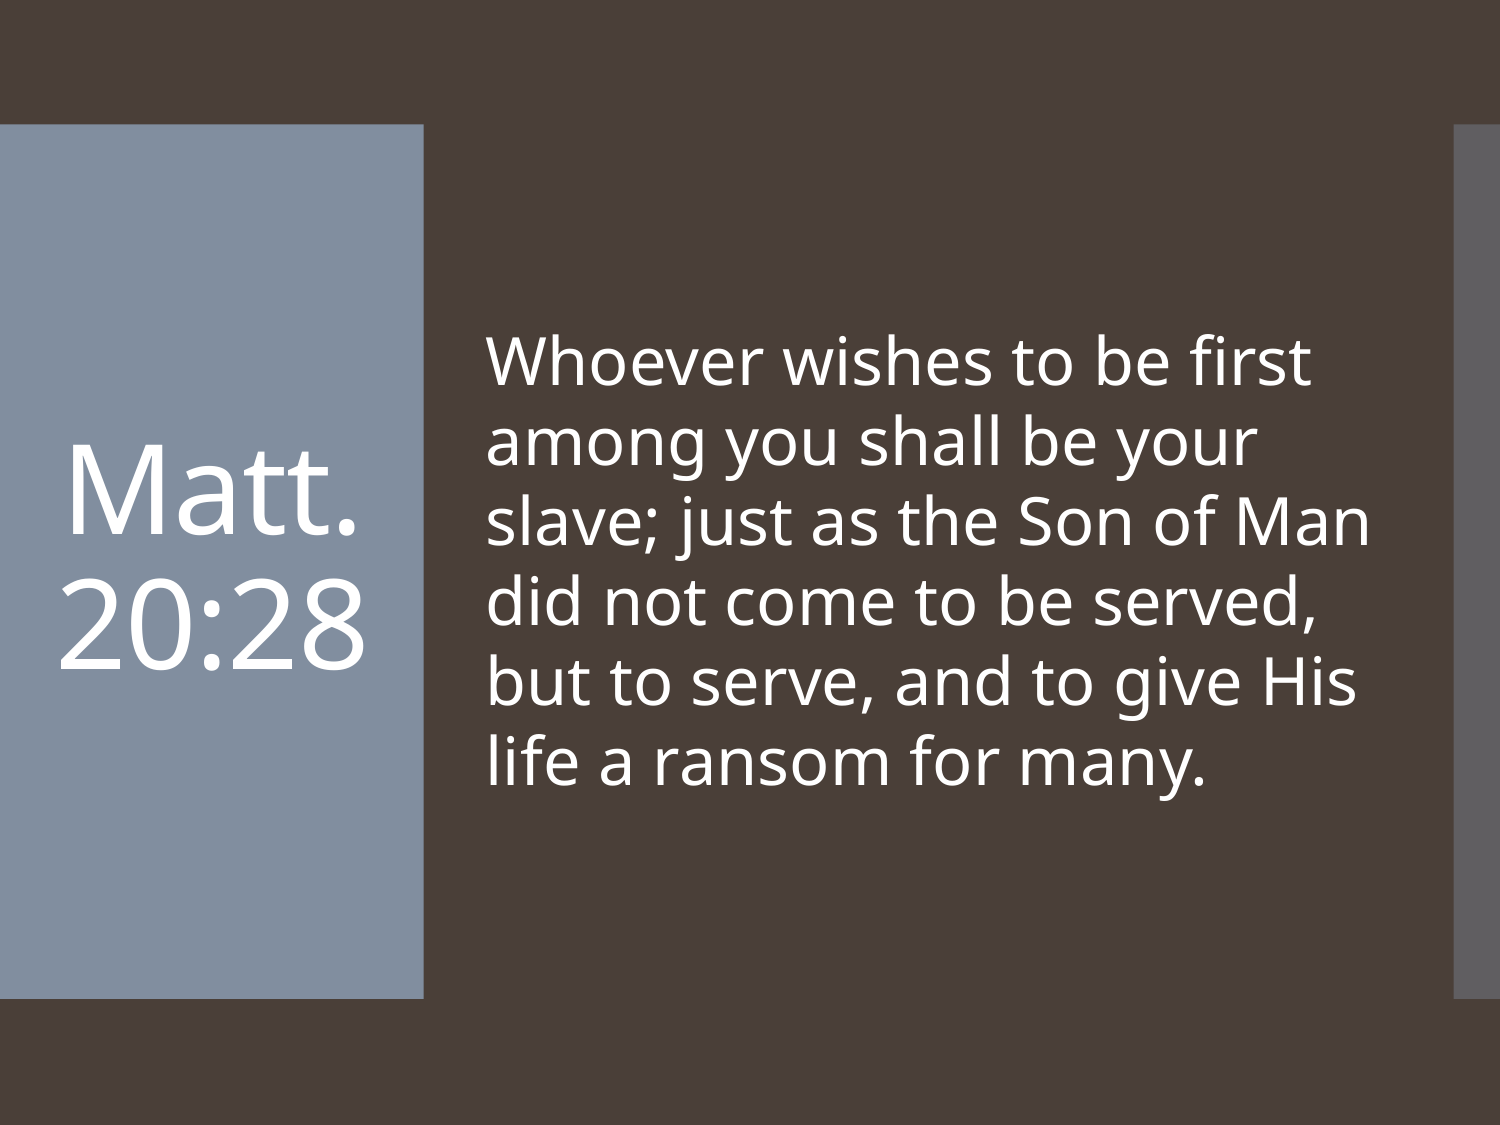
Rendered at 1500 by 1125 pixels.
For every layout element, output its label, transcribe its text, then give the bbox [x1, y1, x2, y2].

text_box Whoever wishes to be first among you shall be your slave; just as the Son of Man did not come to be served, but to serve, and to give His life a ransom for many. [471, 311, 1399, 807]
title Matt. 20:28 [31, 184, 394, 940]
